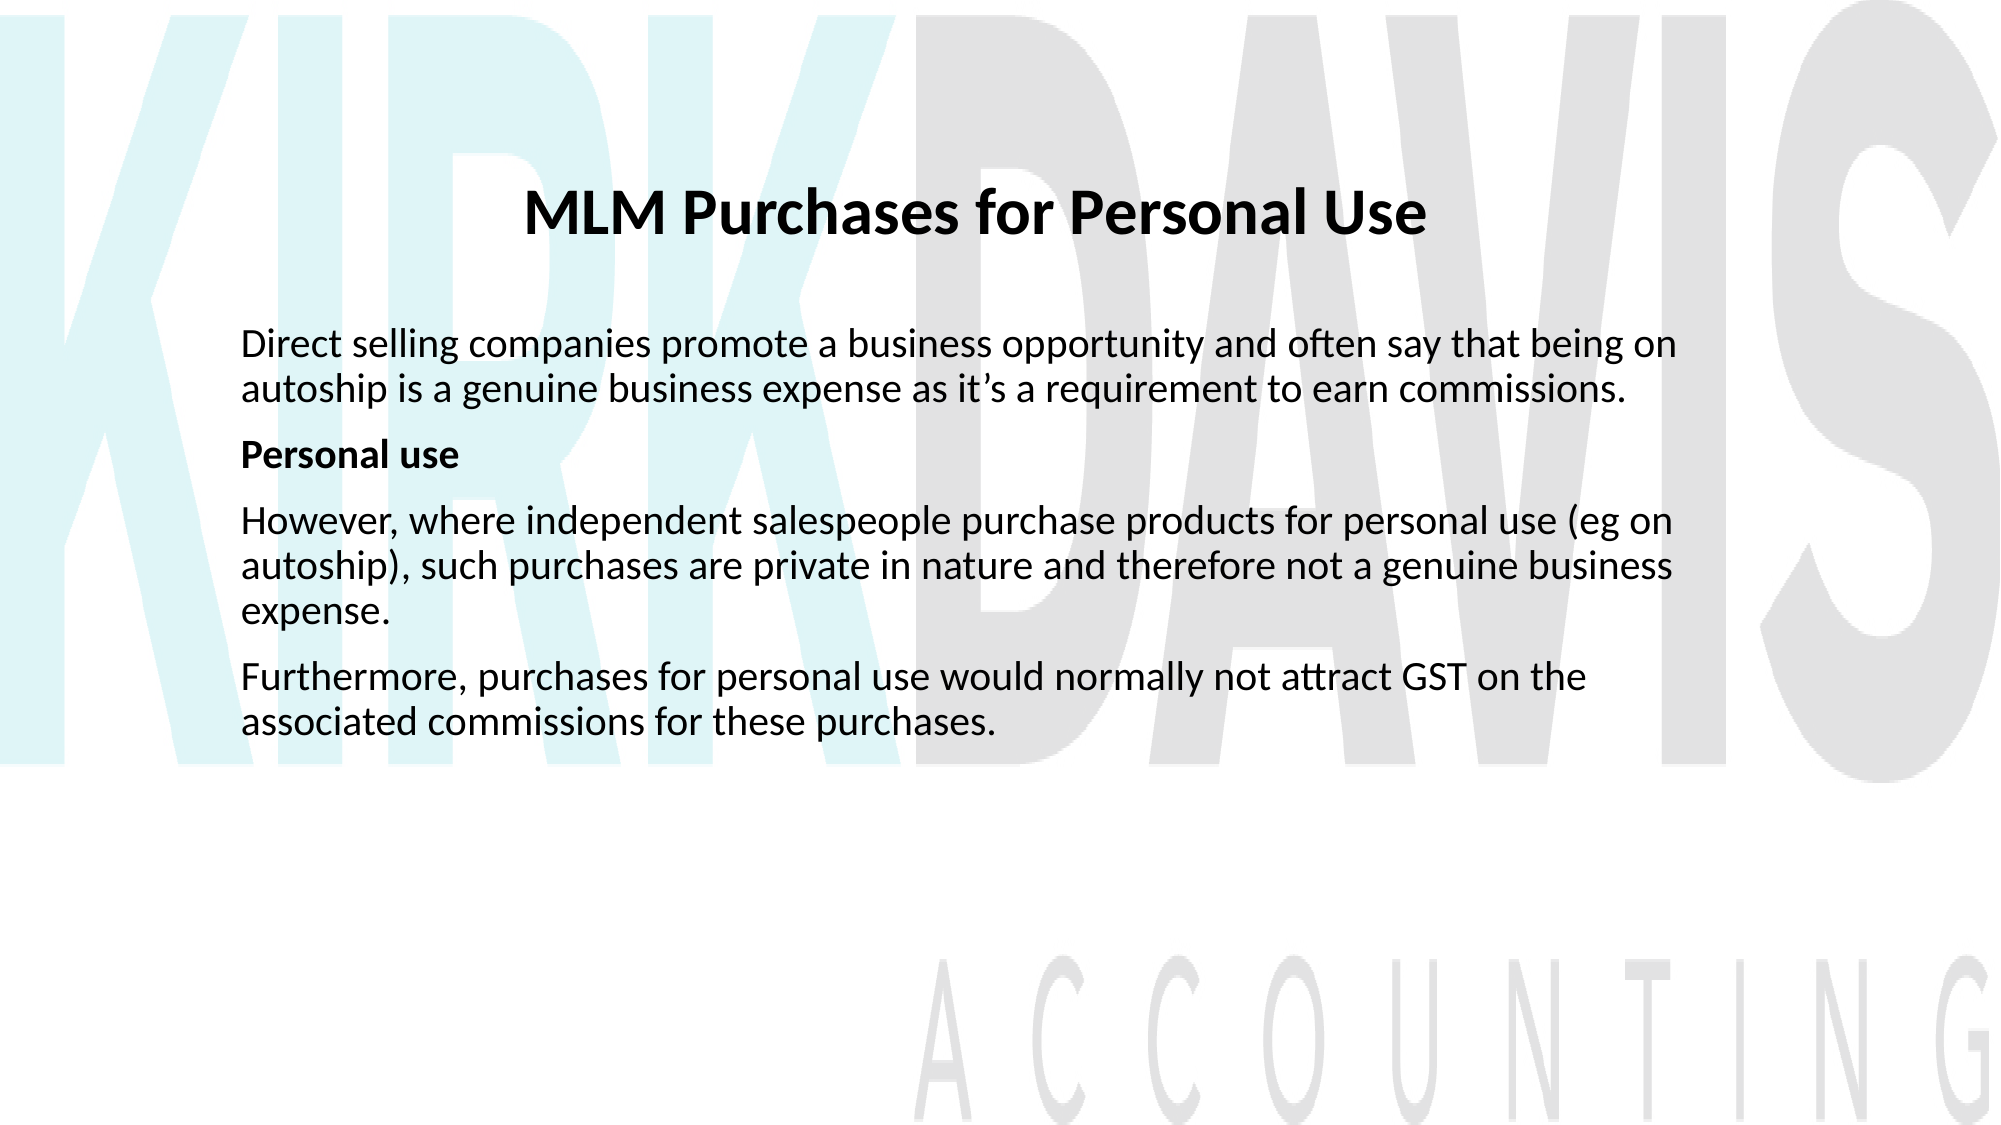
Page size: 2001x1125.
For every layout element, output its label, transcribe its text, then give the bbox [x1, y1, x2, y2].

subtitle Direct selling companies promote a business opportunity and often say that being on autoship is a genuine business expense as it’s a requirement to earn commissions. Personal use However, where independent salespeople purchase products for personal use (eg on autoship), such purchases are private in nature and therefore not a genuine business expense. Furthermore, purchases for personal use would normally not attract GST on the associated commissions for these purchases. [225, 314, 1742, 828]
text_box MLM Purchases for Personal Use [225, 90, 1726, 257]
